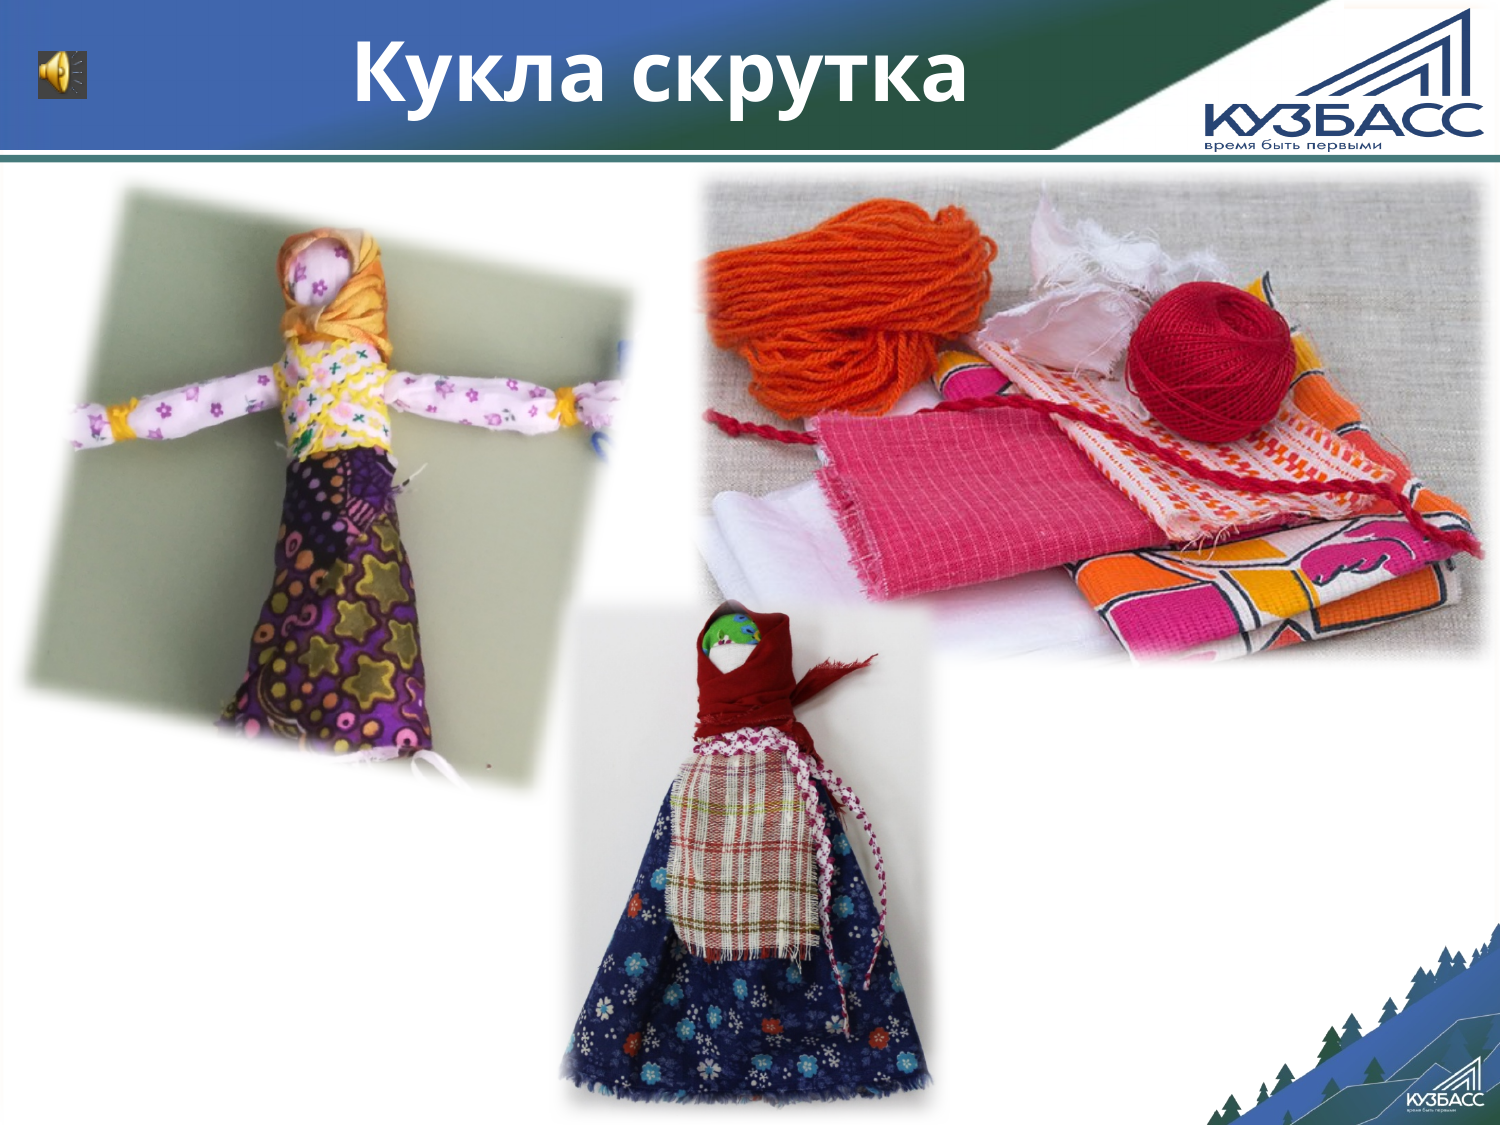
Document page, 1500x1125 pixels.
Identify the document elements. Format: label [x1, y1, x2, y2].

list [37, 49, 88, 101]
picture [0, 162, 1500, 1125]
text_box [0, 0, 1500, 163]
